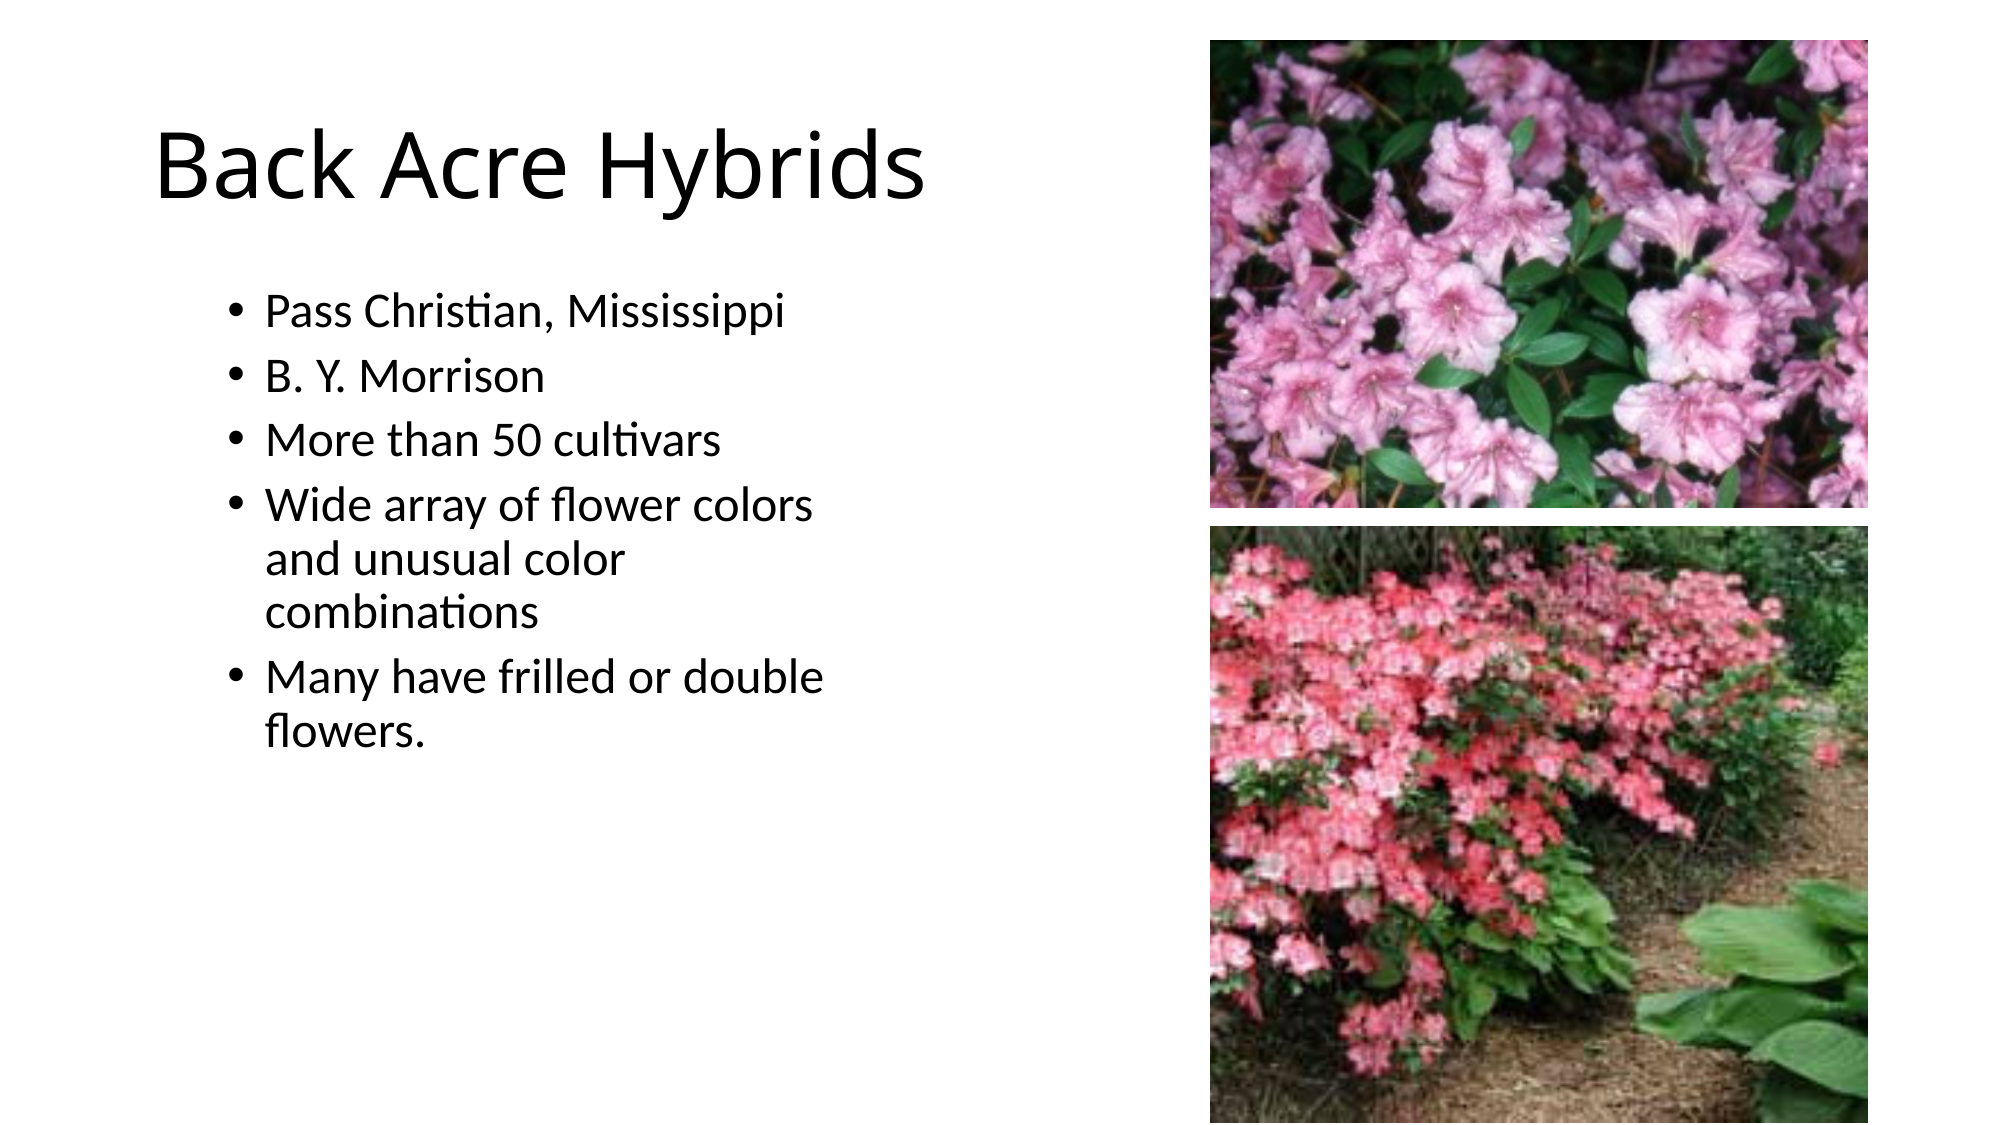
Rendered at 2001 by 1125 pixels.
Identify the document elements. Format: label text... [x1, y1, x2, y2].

list Pass Christian, Mississippi B. Y. Morrison More than 50 cultivars Wide array of flower colors and unusual color combinations Many have frilled or double flowers. [137, 277, 876, 992]
picture [1210, 40, 1868, 508]
picture [1210, 526, 1868, 1123]
title Back Acre Hybrids [137, 59, 1210, 278]
